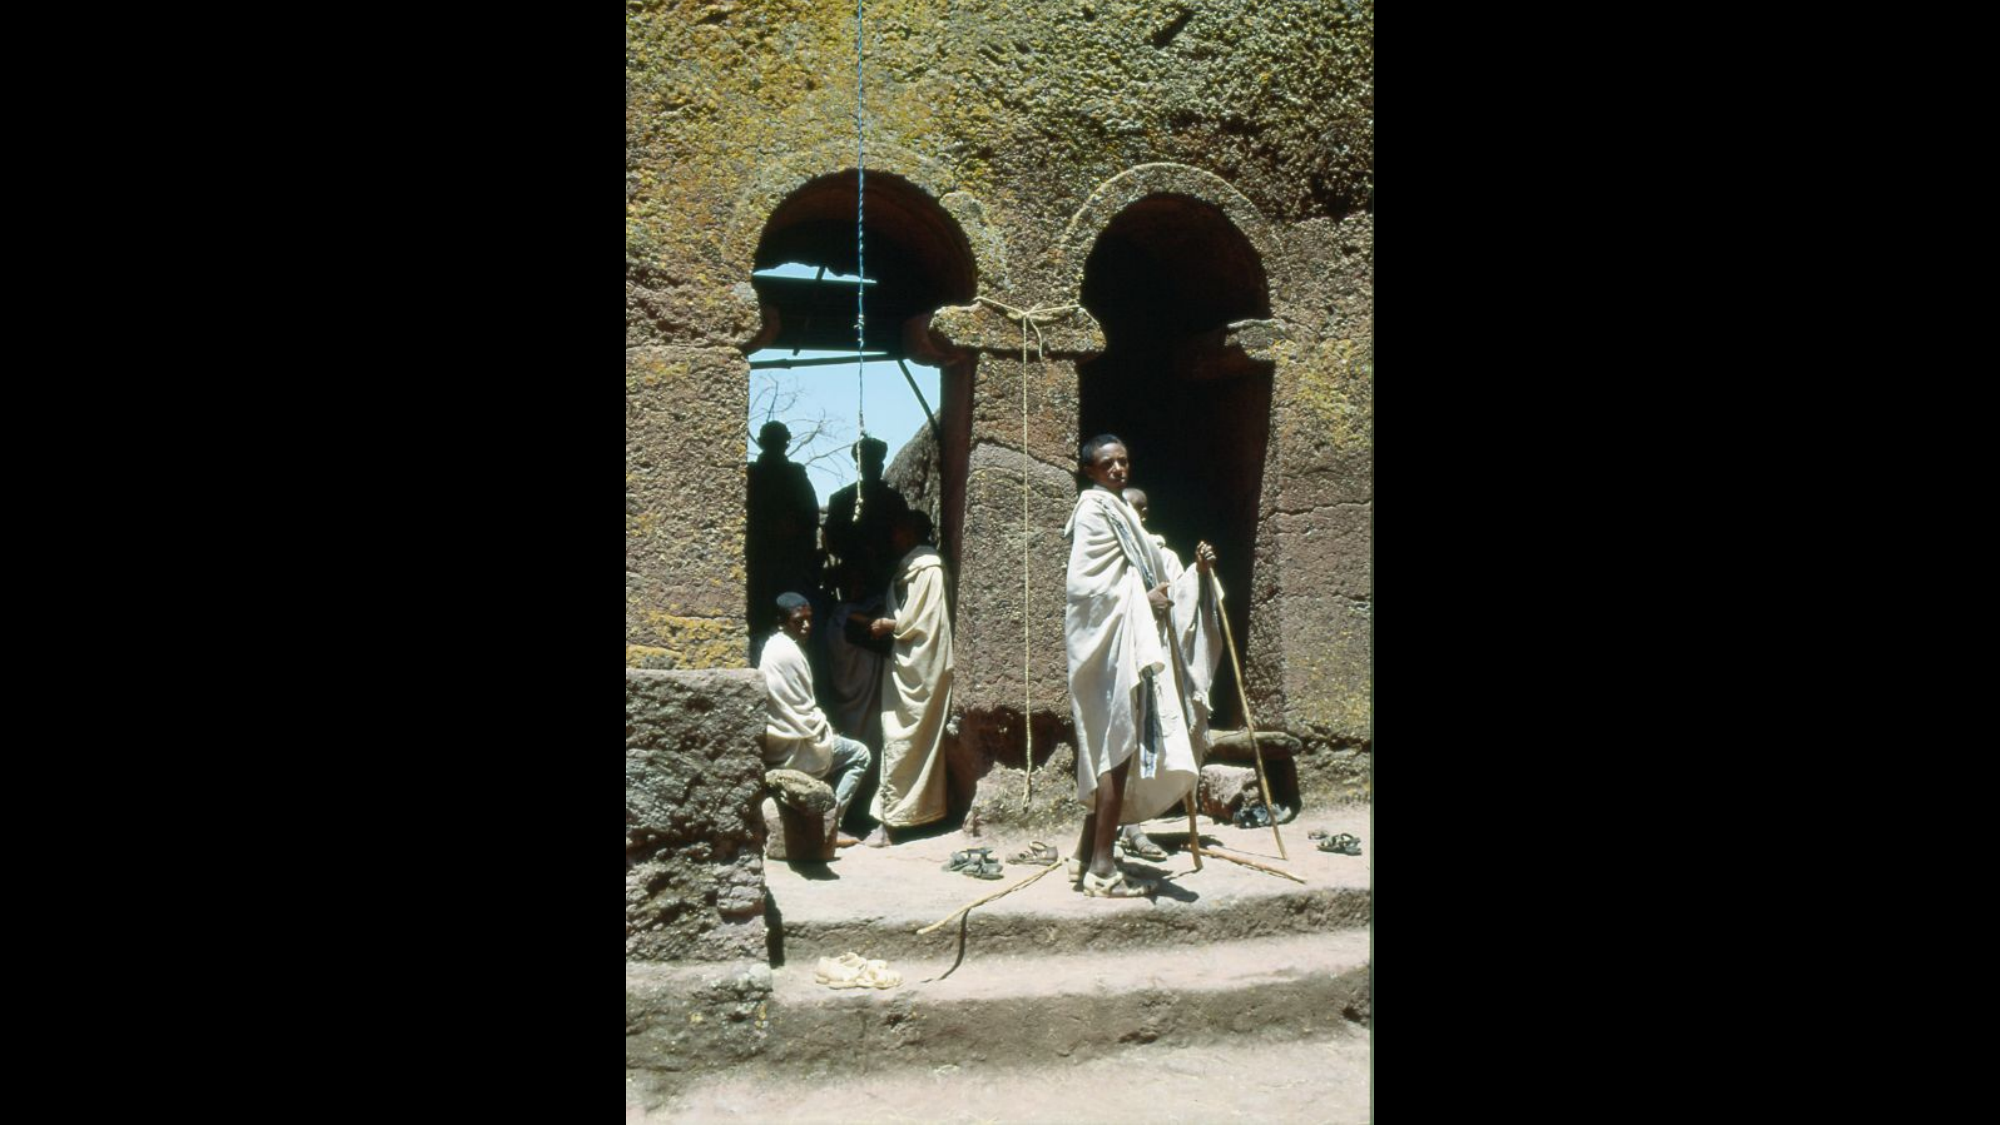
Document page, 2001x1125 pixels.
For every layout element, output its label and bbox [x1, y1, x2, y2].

picture [626, 0, 1374, 1125]
